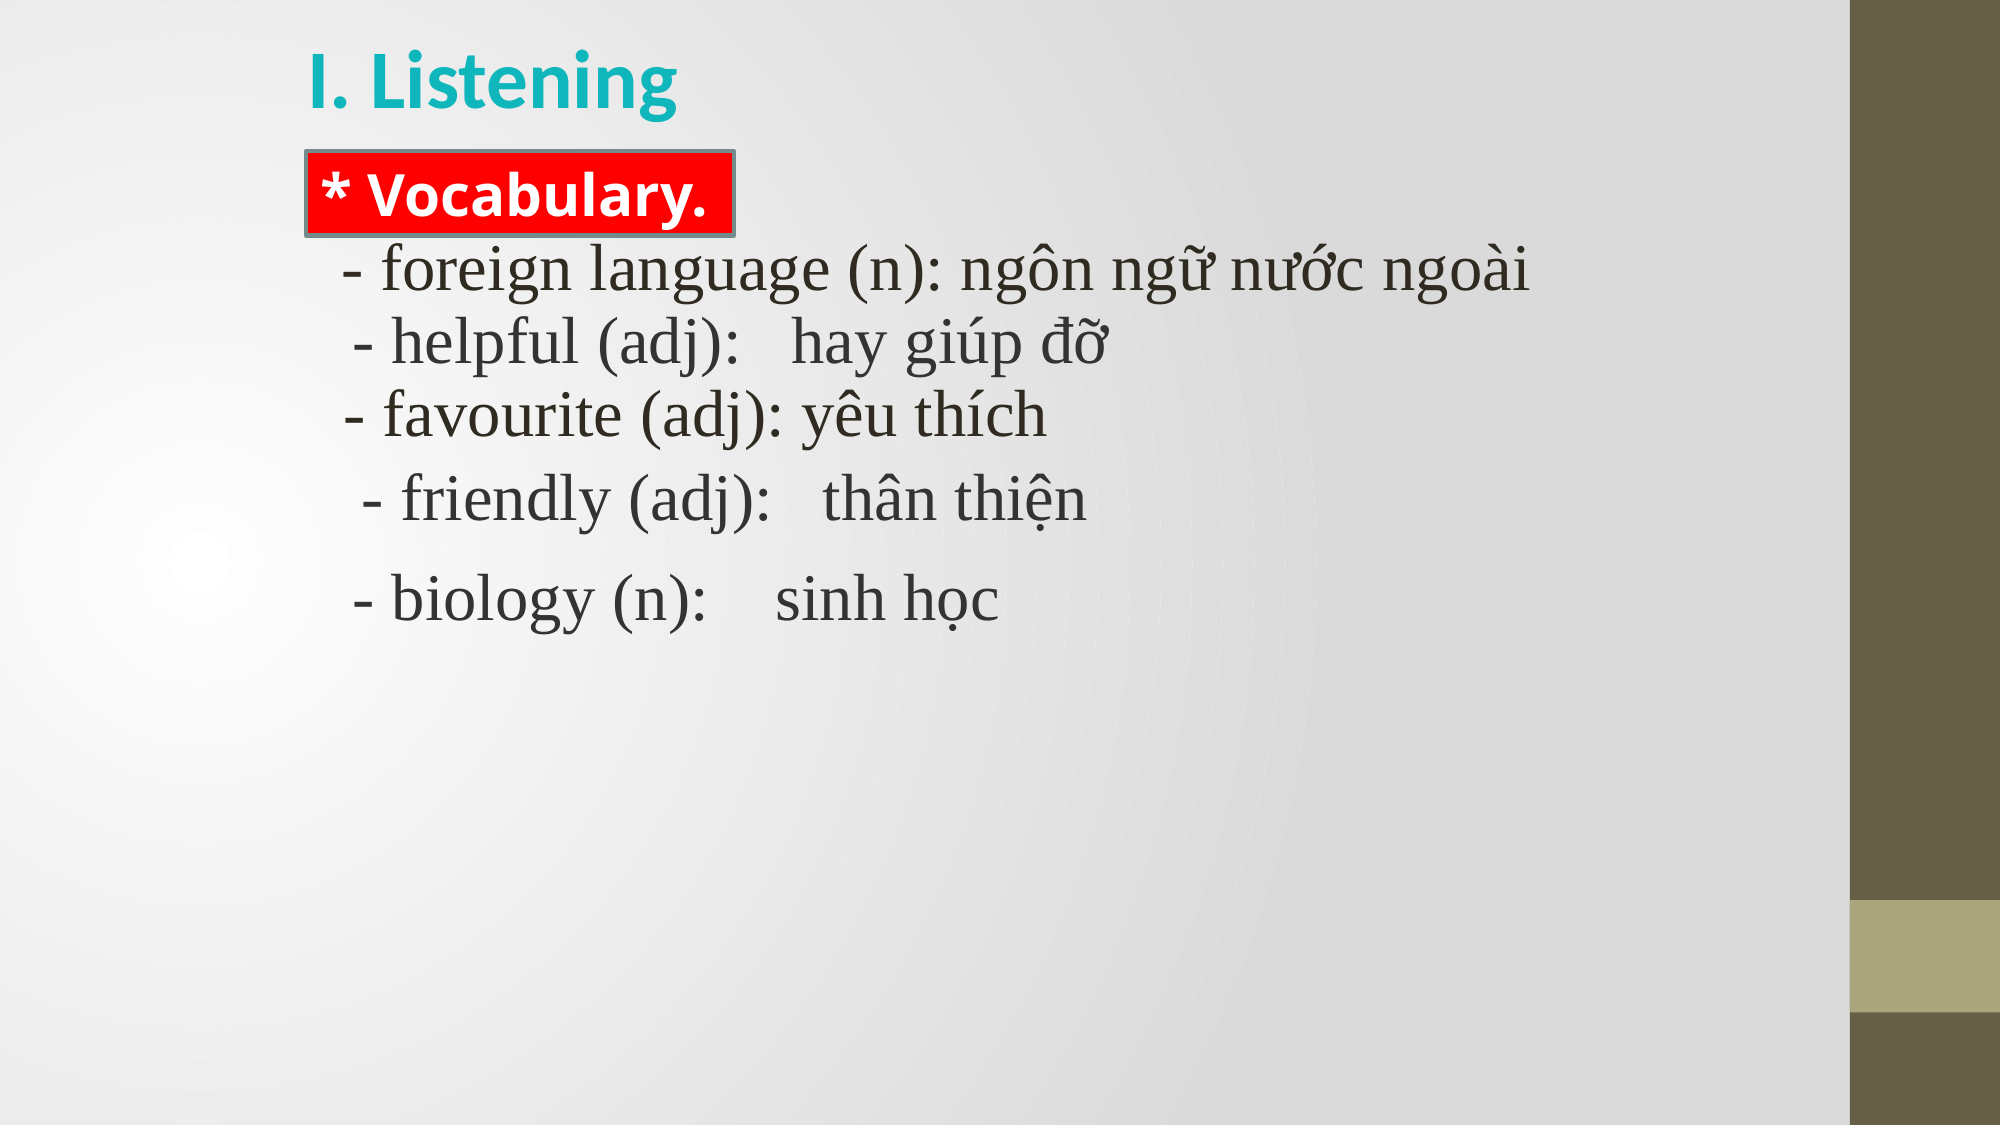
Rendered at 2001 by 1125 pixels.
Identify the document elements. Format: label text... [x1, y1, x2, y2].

text_box - foreign language (n): ngôn ngữ nước ngoài [326, 216, 1586, 311]
text_box - favourite (adj): yêu thích [328, 362, 1065, 458]
text_box * Vocabulary. [304, 149, 736, 238]
text_box - biology (n): sinh học [337, 546, 1402, 641]
text_box - helpful (adj): hay giúp đỡ [337, 289, 1377, 385]
text_box I. Listening [292, 17, 734, 133]
text_box - friendly (adj): thân thiện [346, 446, 1490, 541]
